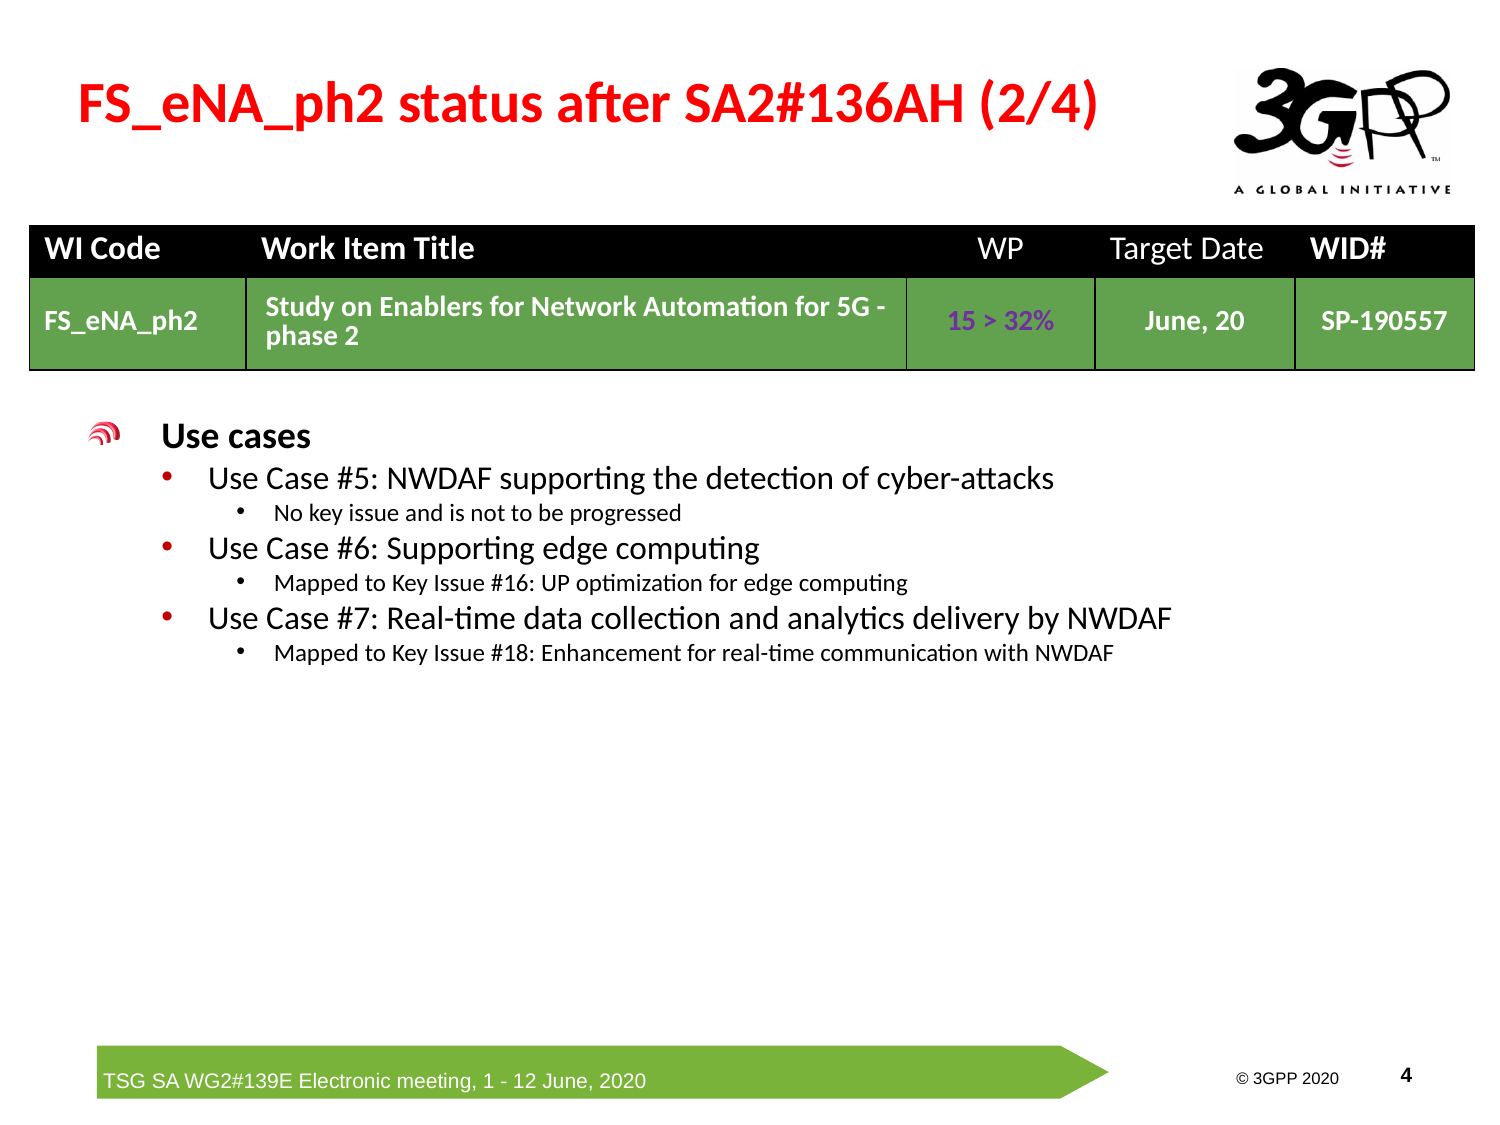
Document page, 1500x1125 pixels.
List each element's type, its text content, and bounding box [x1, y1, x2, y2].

table_cell 15 > 32% [907, 278, 1094, 369]
picture [86, 420, 113, 448]
title FS_eNA_ph2 status after SA2#136AH (2/4) [29, 34, 1150, 164]
picture [1234, 68, 1450, 194]
table_cell FS_eNA_ph2 [30, 278, 245, 369]
table_header Work Item Title [247, 227, 906, 276]
table_header WP [907, 227, 1094, 276]
table_cell Study on Enablers for Network Automation for 5G - phase 2 [247, 278, 906, 369]
table_header WI Code [30, 227, 245, 276]
table_header Target Date [1096, 227, 1294, 276]
table_header WID# [1296, 227, 1474, 276]
list Use cases Use Case #5: NWDAF supporting the detection of cyber-attacks No key issue and is not to be progressed Use Case #6: Supporting edge computing Mapped to Key Issue #16: UP optimization for edge computing Use Case #7: Real-time data collection and analytics delivery by NWDAF Mapped to Key Issue #18: Enhancement for real-time communication with NWDAF [71, 403, 1475, 1042]
table_cell SP-190557 [1296, 278, 1474, 369]
table_cell June, 20 [1096, 278, 1294, 369]
